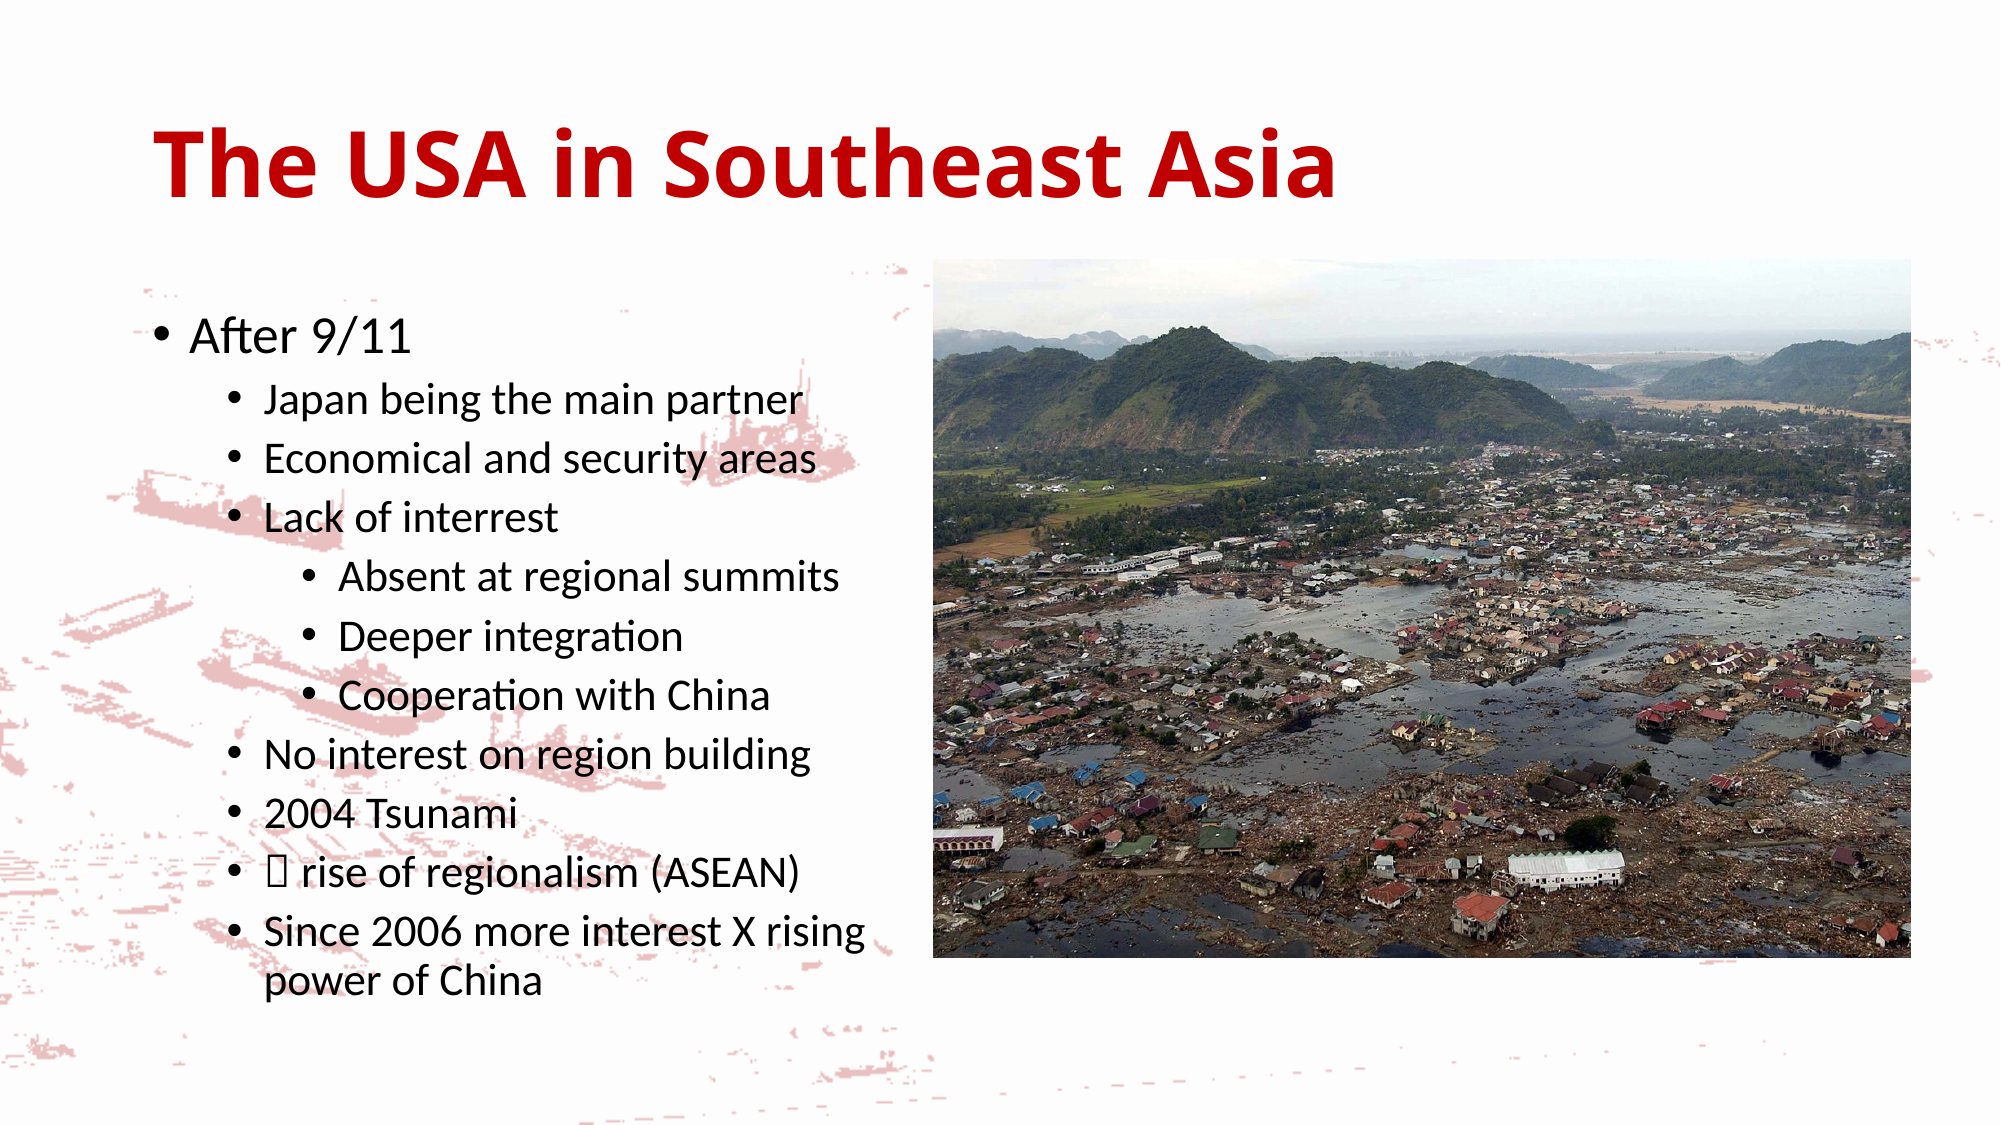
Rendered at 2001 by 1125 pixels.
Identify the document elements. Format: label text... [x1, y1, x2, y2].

picture [0, 0, 2001, 1125]
list After 9/11 Japan being the main partner Economical and security areas Lack of interrest Absent at regional summits Deeper integration Cooperation with China No interest on region building 2004 Tsunami  rise of regionalism (ASEAN) Since 2006 more interest X rising power of China [137, 299, 963, 1014]
title The USA in Southeast Asia [137, 58, 1863, 277]
